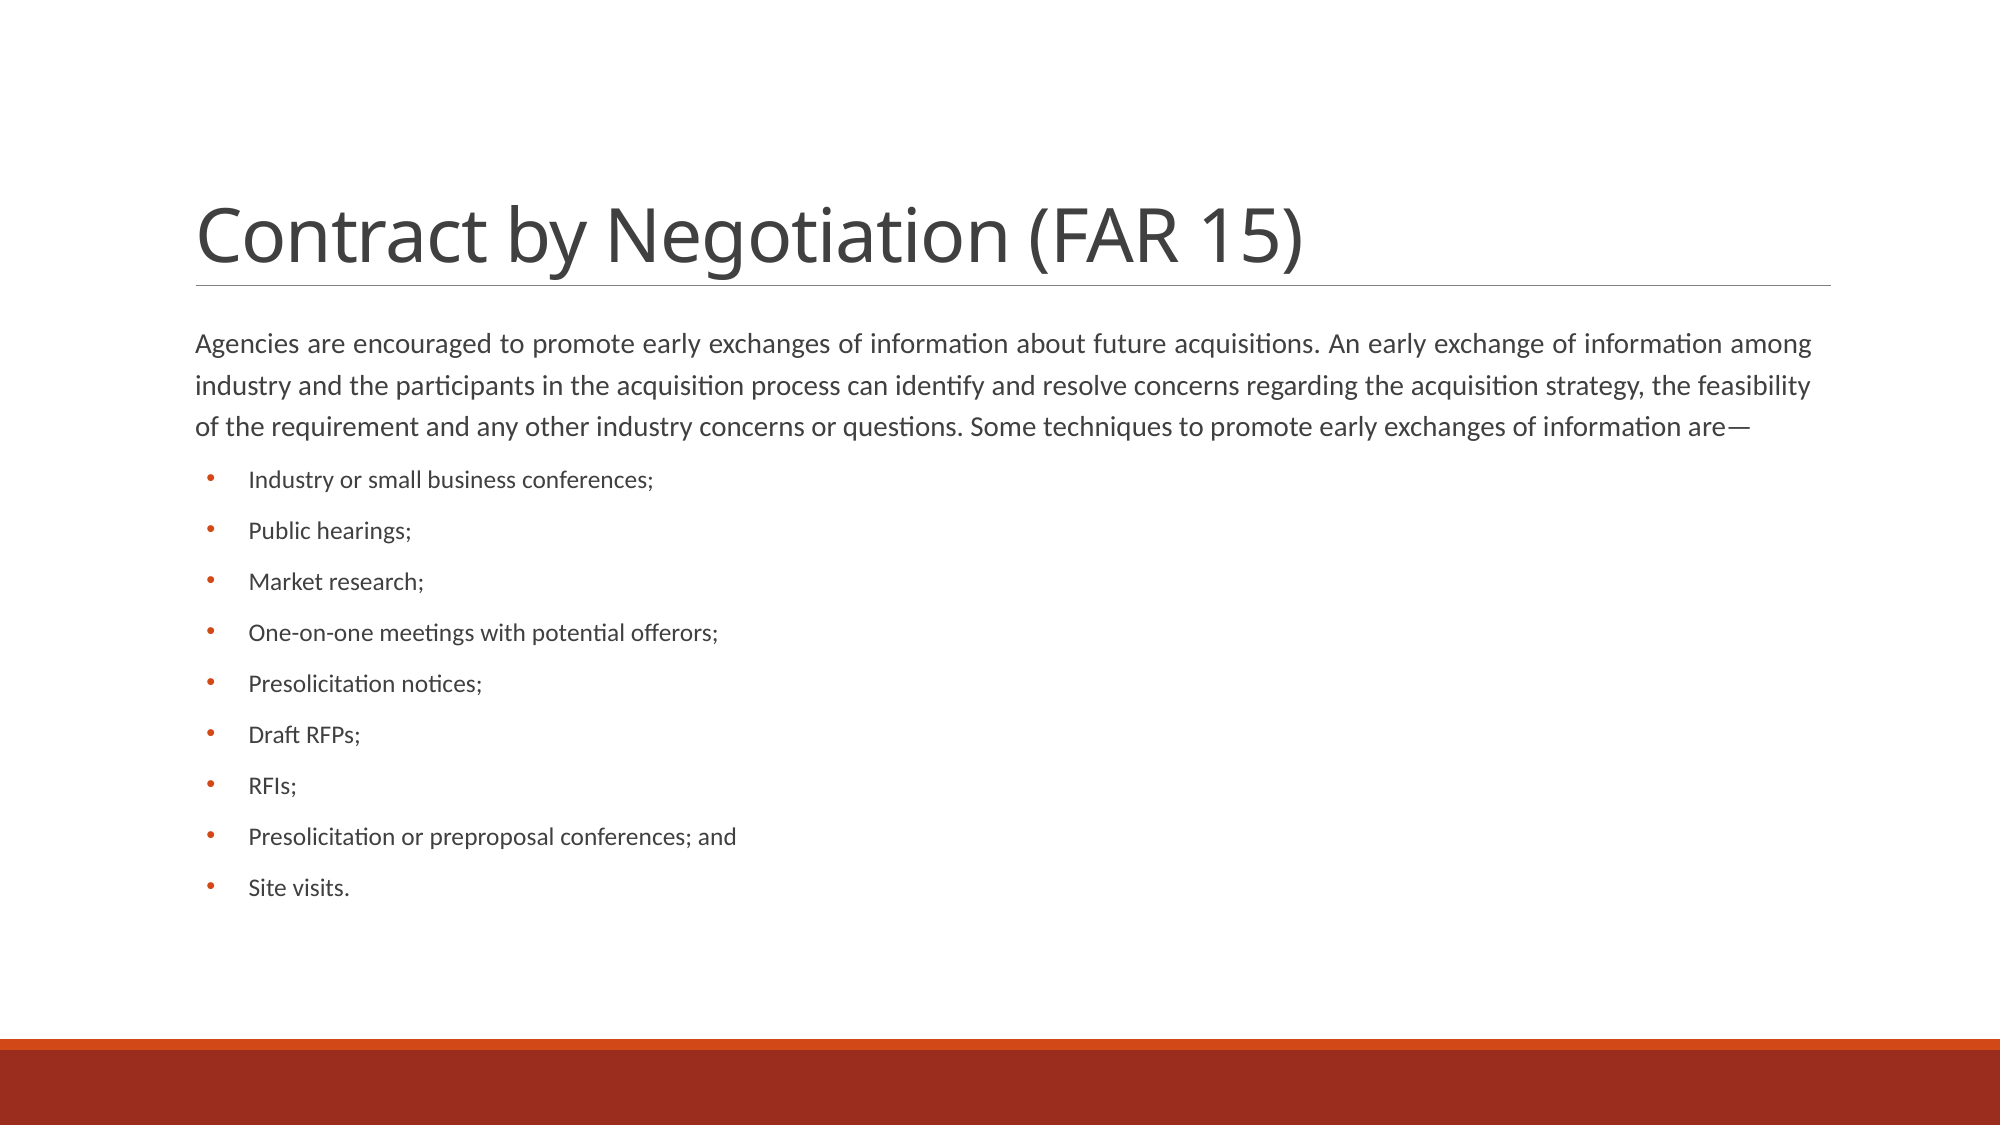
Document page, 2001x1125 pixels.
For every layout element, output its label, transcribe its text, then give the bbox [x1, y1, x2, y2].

list Agencies are encouraged to promote early exchanges of information about future acquisitions. An early exchange of information among industry and the participants in the acquisition process can identify and resolve concerns regarding the acquisition strategy, the feasibility of the requirement and any other industry concerns or questions. Some techniques to promote early exchanges of information are— Industry or small business conferences; Public hearings; Market research; One-on-one meetings with potential offerors; Presolicitation notices; Draft RFPs; RFIs; Presolicitation or preproposal conferences; and Site visits. [180, 302, 1830, 963]
title Contract by Negotiation (FAR 15) [180, 47, 1830, 285]
